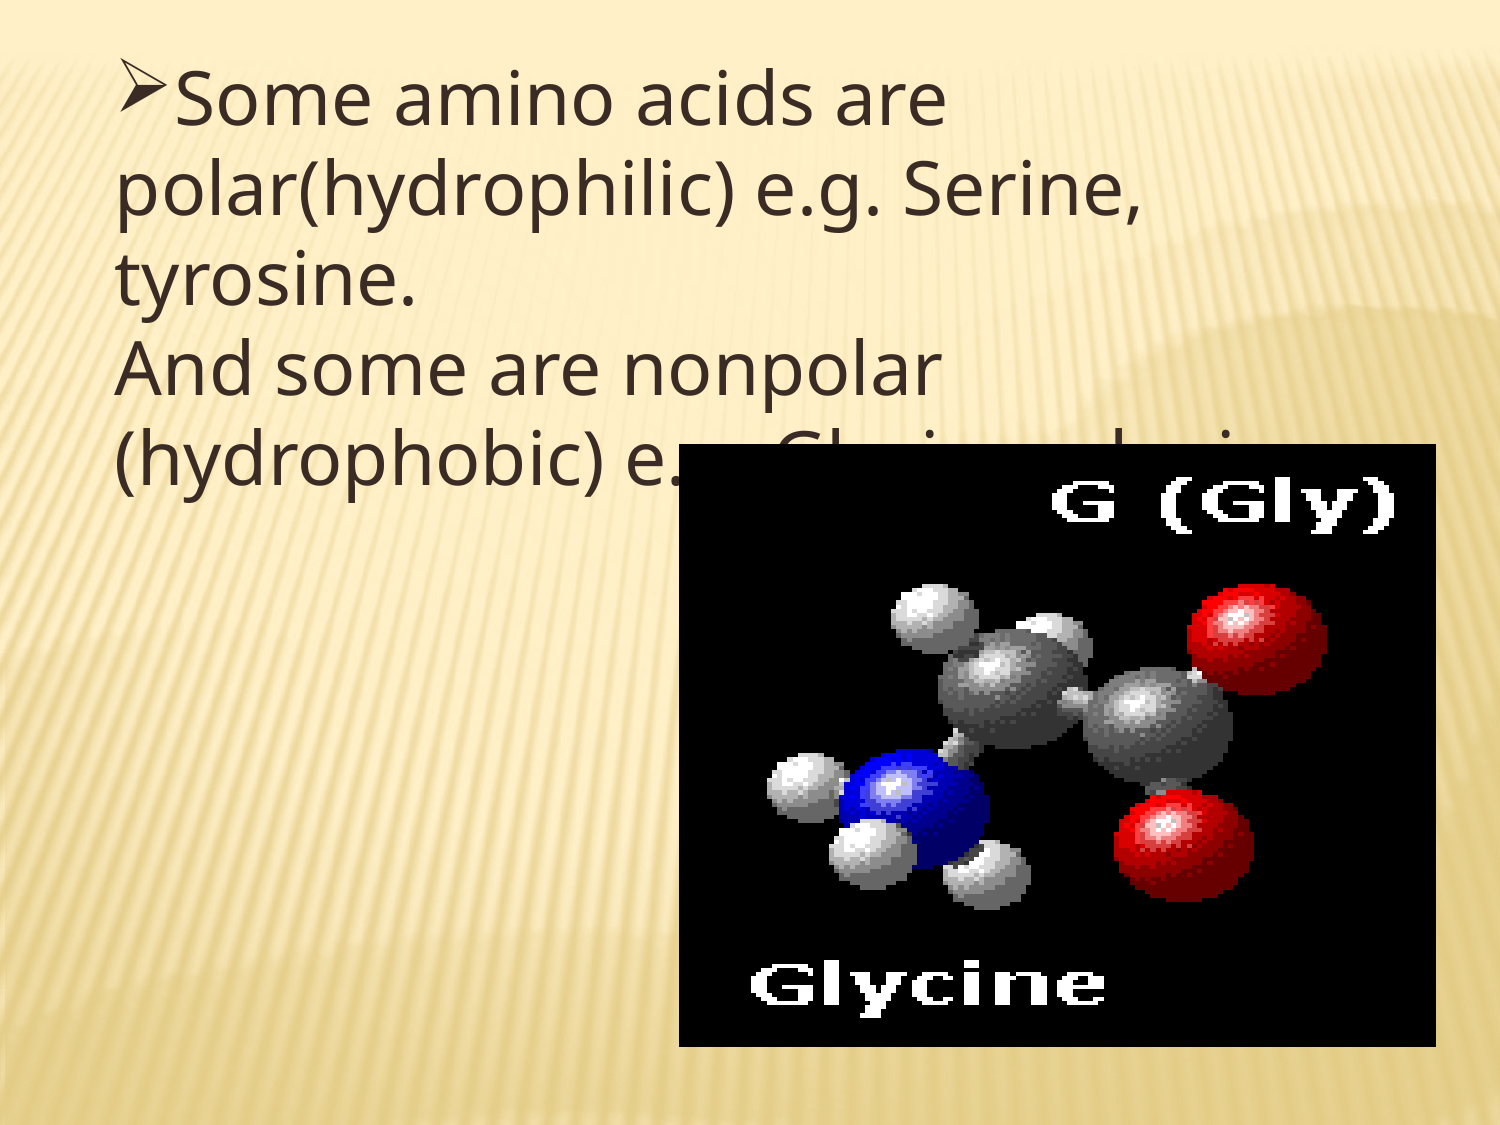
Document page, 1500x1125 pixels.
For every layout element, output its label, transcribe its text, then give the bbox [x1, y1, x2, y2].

text_box Some amino acids are polar(hydrophilic) e.g. Serine, tyrosine. And some are nonpolar (hydrophobic) e.g. Glycine, alanine. [100, 42, 1436, 508]
picture [678, 444, 1436, 1048]
